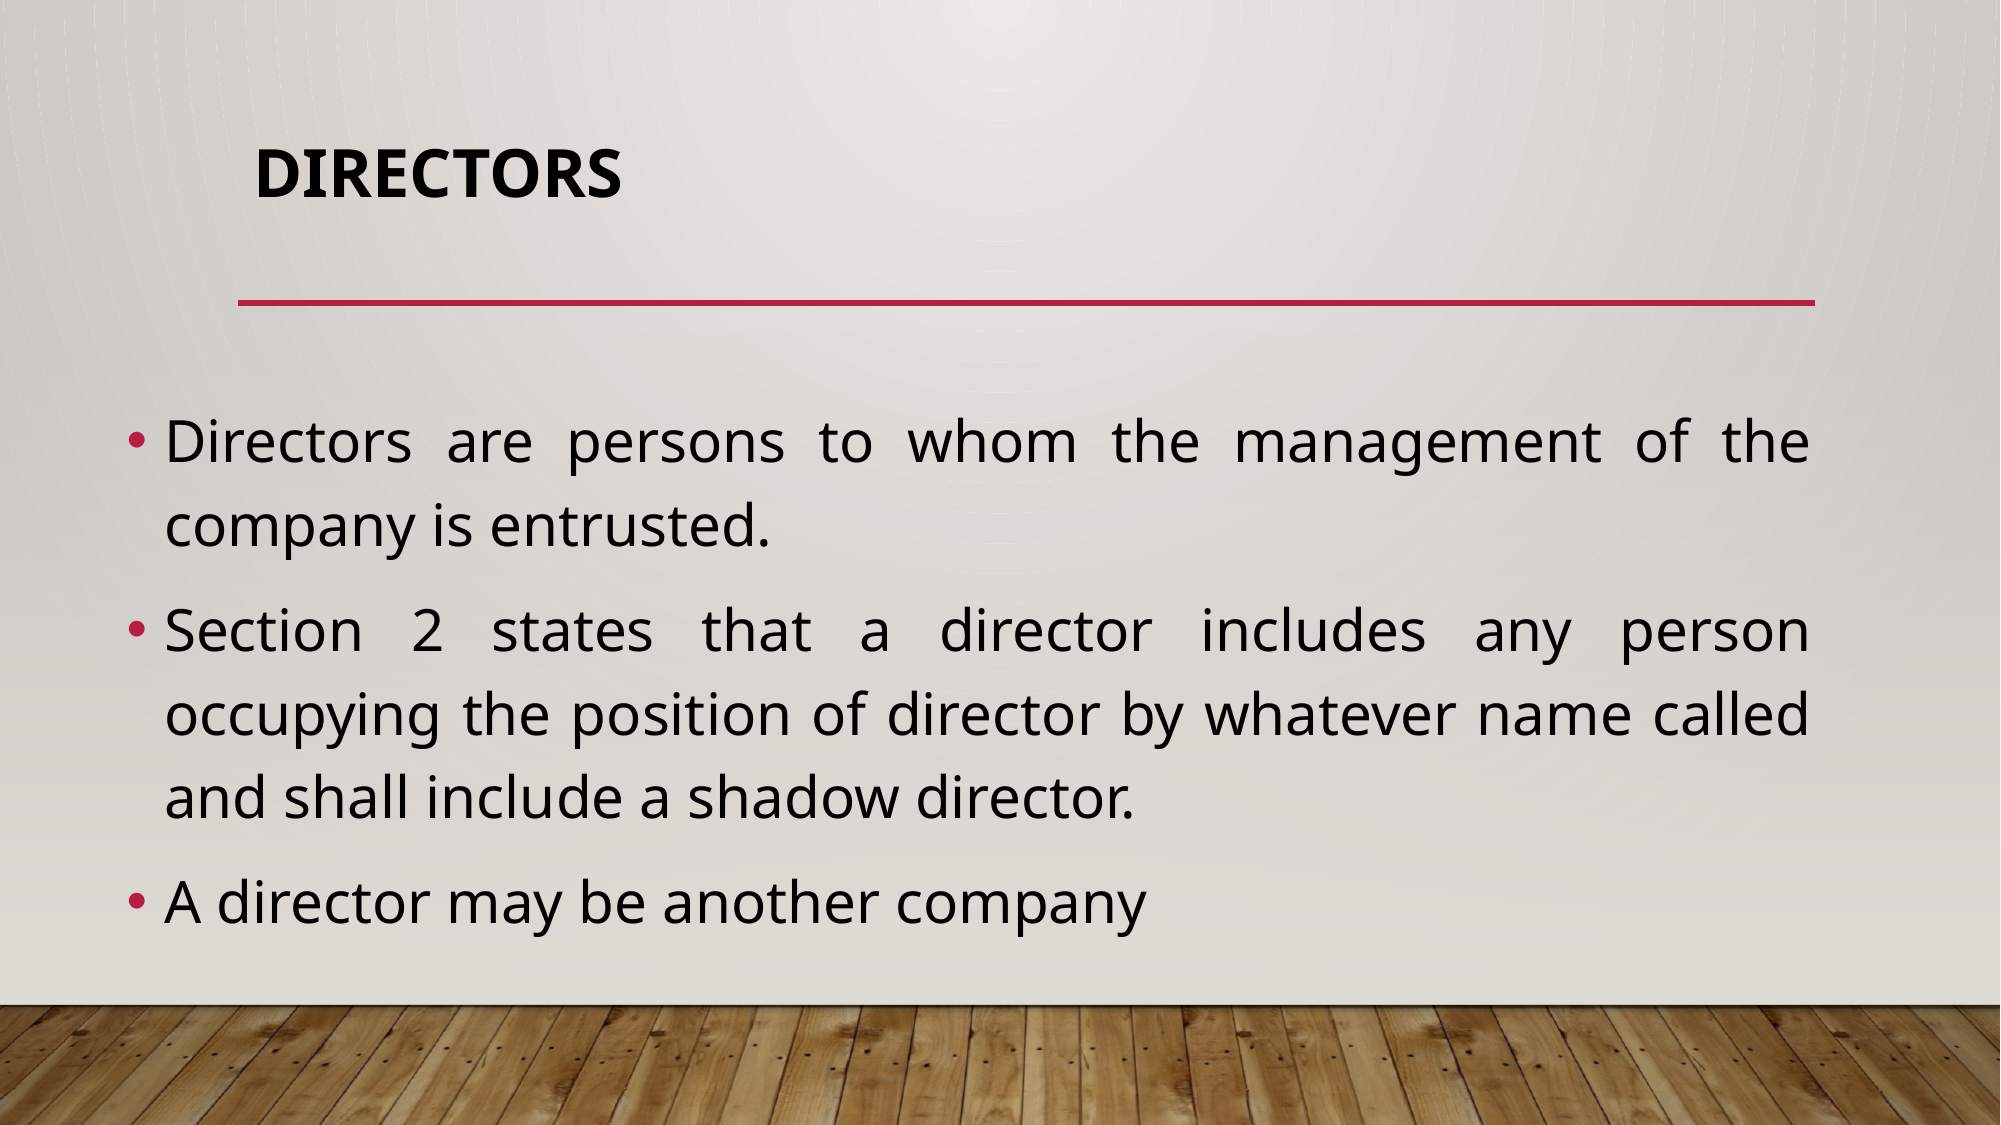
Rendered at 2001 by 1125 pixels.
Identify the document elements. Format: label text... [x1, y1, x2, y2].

list Directors are persons to whom the management of the company is entrusted. Section 2 states that a director includes any person occupying the position of director by whatever name called and shall include a shadow director. A director may be another company [111, 383, 1827, 974]
title DIRECTORS [238, 131, 1814, 305]
picture [0, 1005, 2000, 1125]
